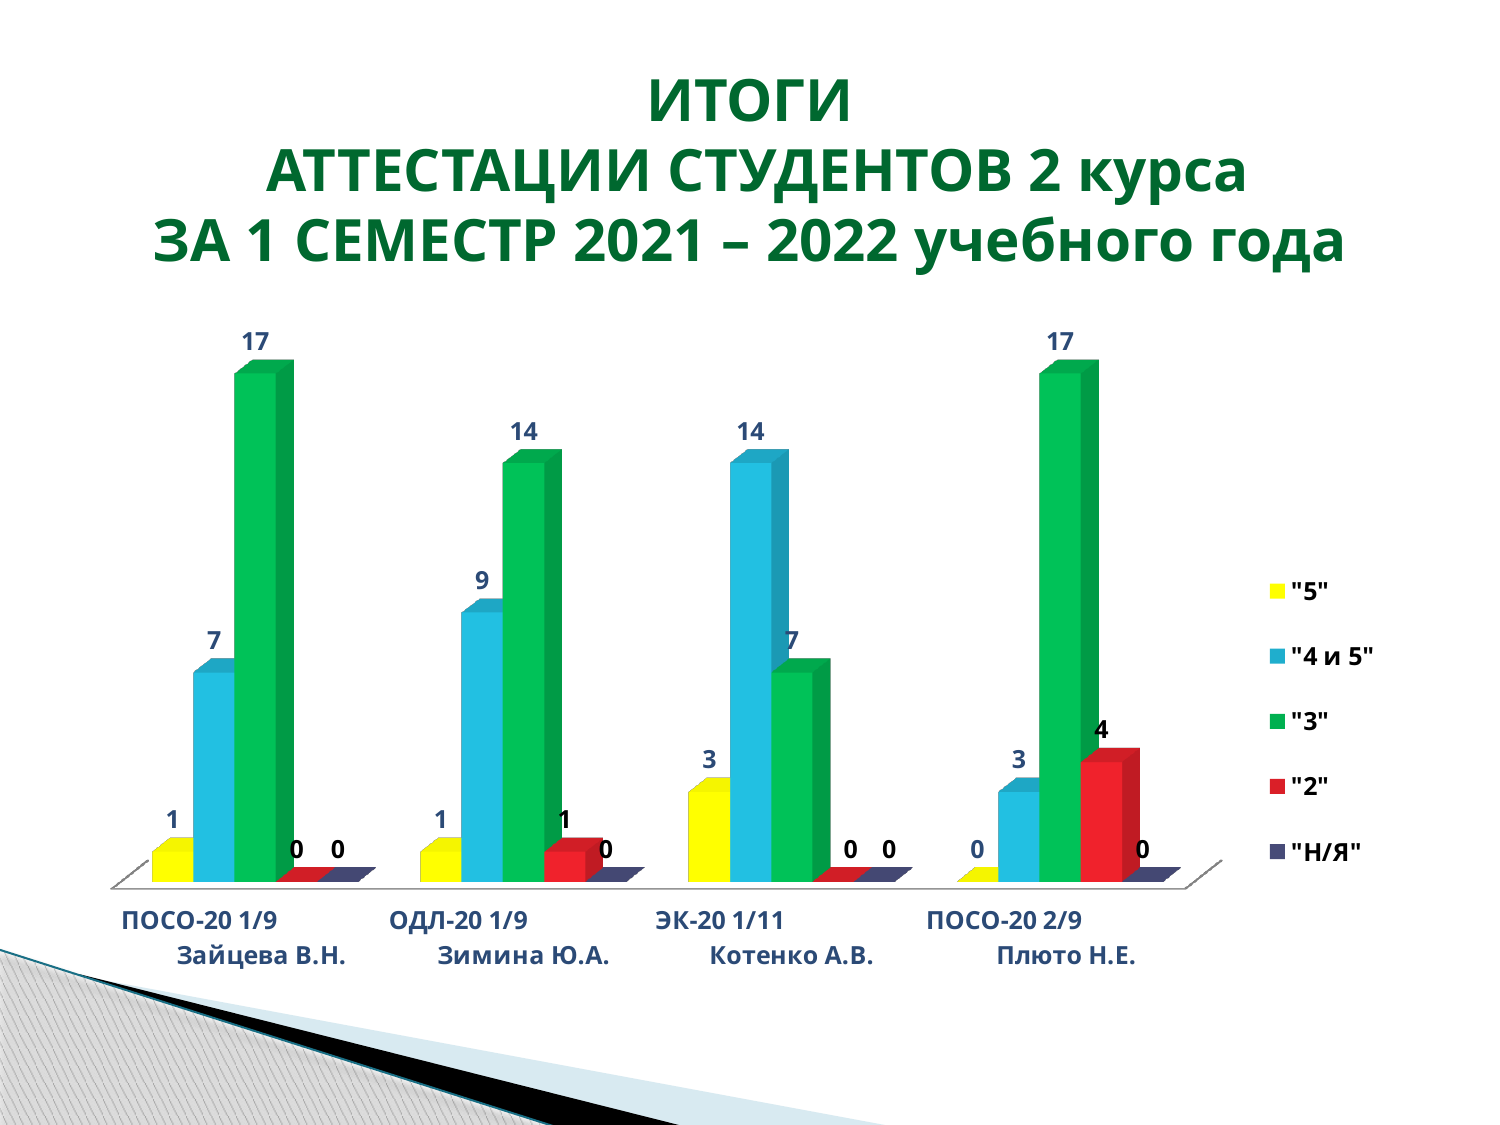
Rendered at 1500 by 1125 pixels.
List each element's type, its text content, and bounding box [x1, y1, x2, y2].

chart [0, 299, 1471, 1059]
title ИТОГИ АТТЕСТАЦИИ СТУДЕНТОВ 2 курса ЗА 1 СЕМЕСТР 2021 – 2022 учебного года [29, 45, 1471, 326]
